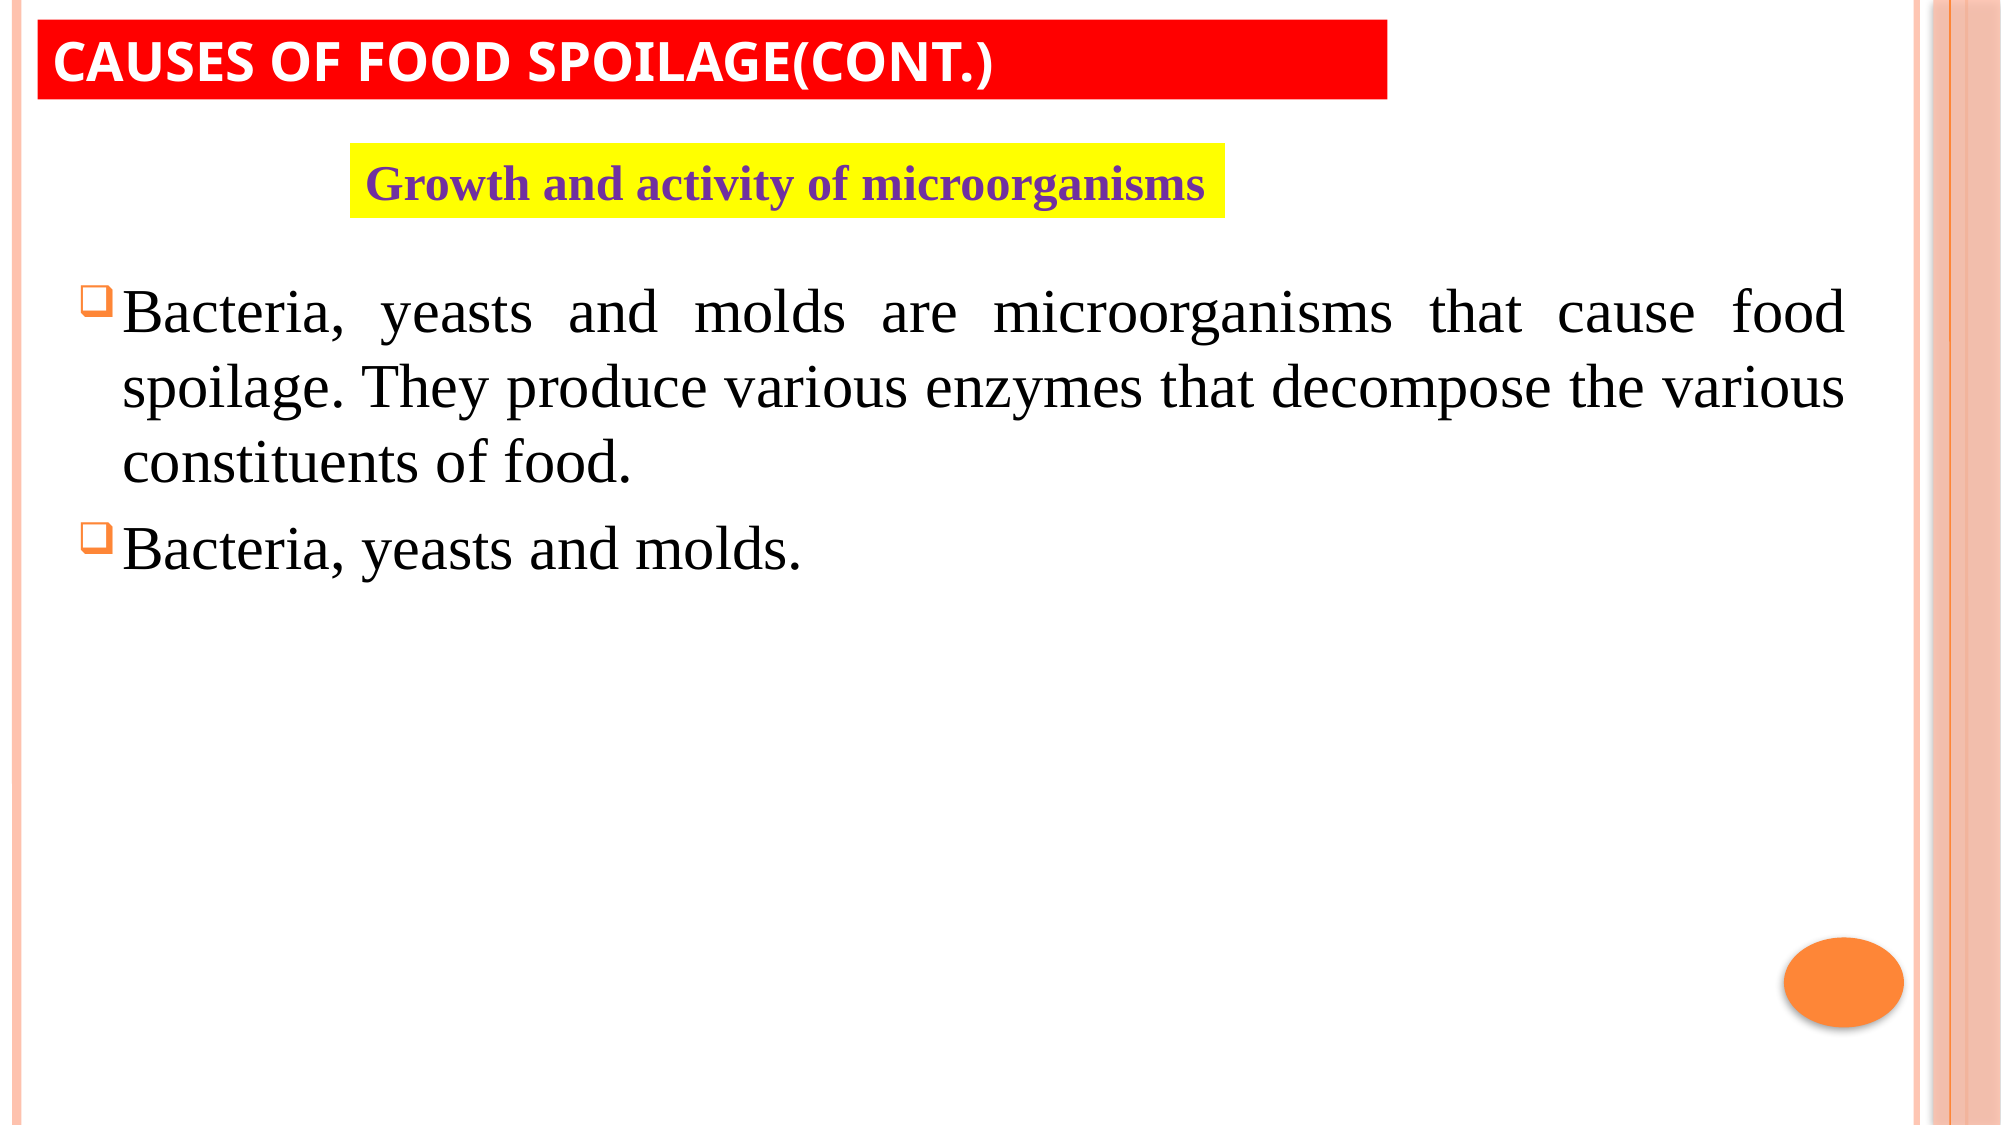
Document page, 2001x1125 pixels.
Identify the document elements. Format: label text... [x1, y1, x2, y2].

title Causes of food spoilage(Cont.) [37, 19, 1388, 100]
list Bacteria, yeasts and molds are microorganisms that cause food spoilage. They produce various enzymes that decompose the various constituents of food. Bacteria, yeasts and molds. [62, 262, 1863, 1088]
text_box Growth and activity of microorganisms [350, 143, 1225, 218]
